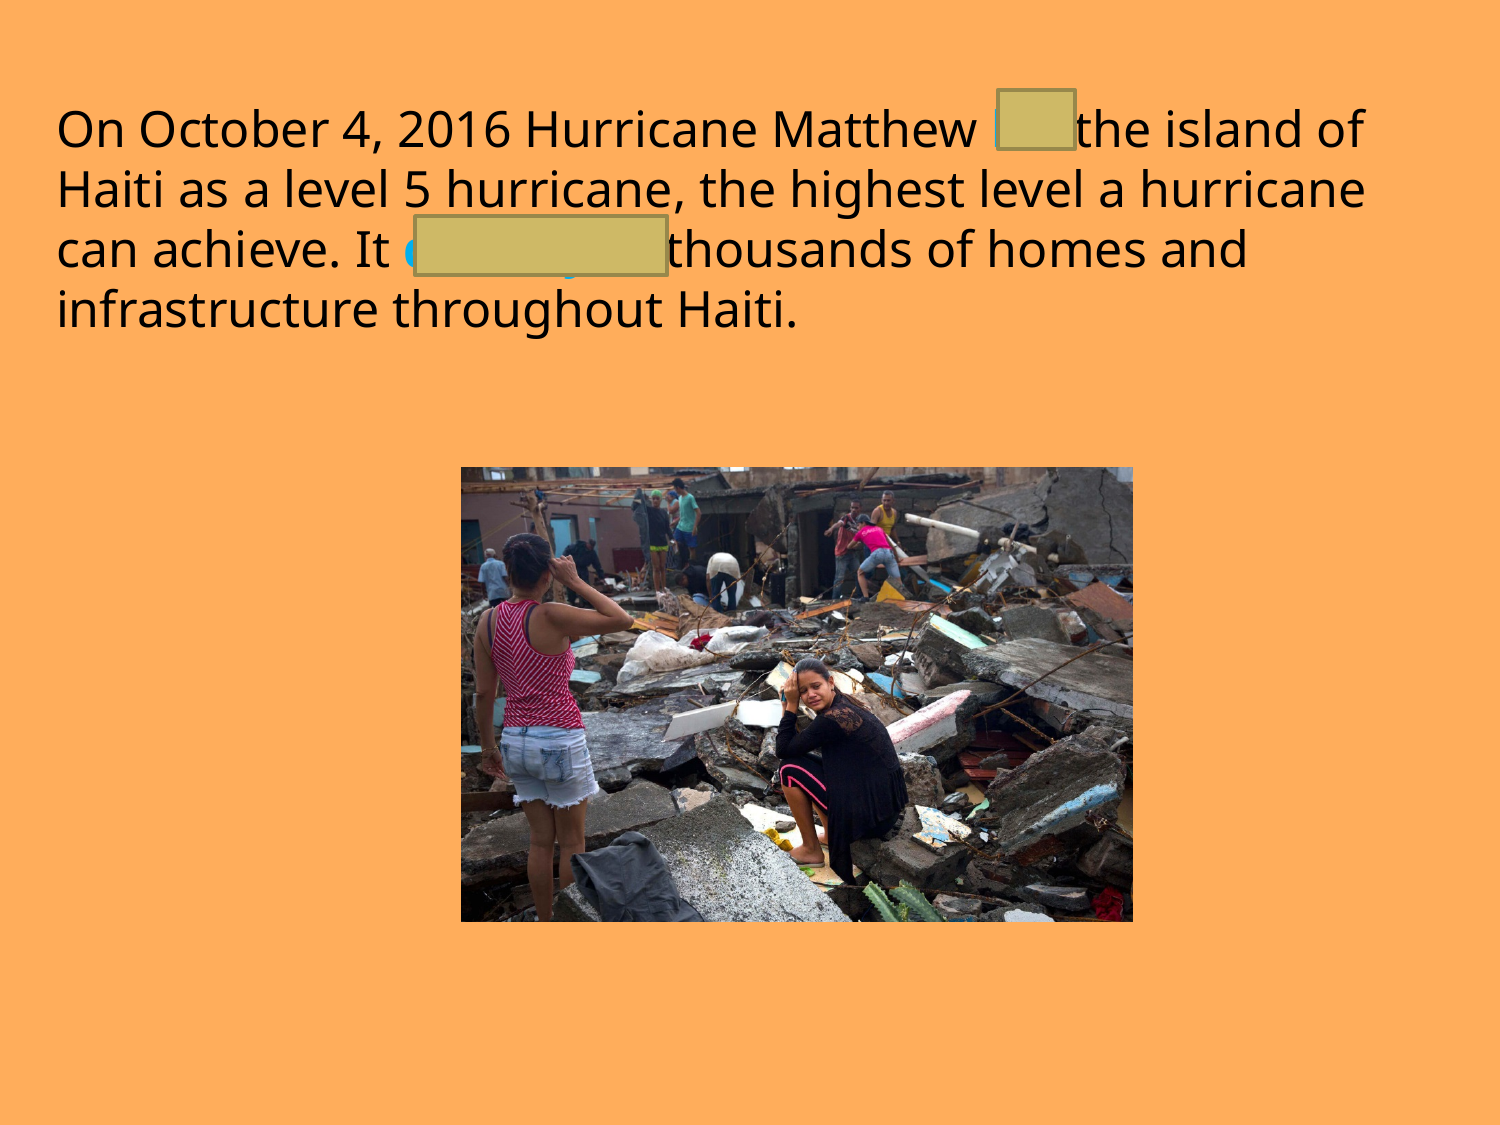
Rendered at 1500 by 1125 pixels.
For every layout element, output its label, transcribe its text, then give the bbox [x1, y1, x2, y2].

picture [461, 467, 1134, 922]
text_box [996, 88, 1077, 151]
text_box [413, 214, 669, 277]
text_box On October 4, 2016 Hurricane Matthew hit the island of Haiti as a level 5 hurricane, the highest level a hurricane can achieve. It destroyed thousands of homes and infrastructure throughout Haiti. [41, 89, 1465, 345]
